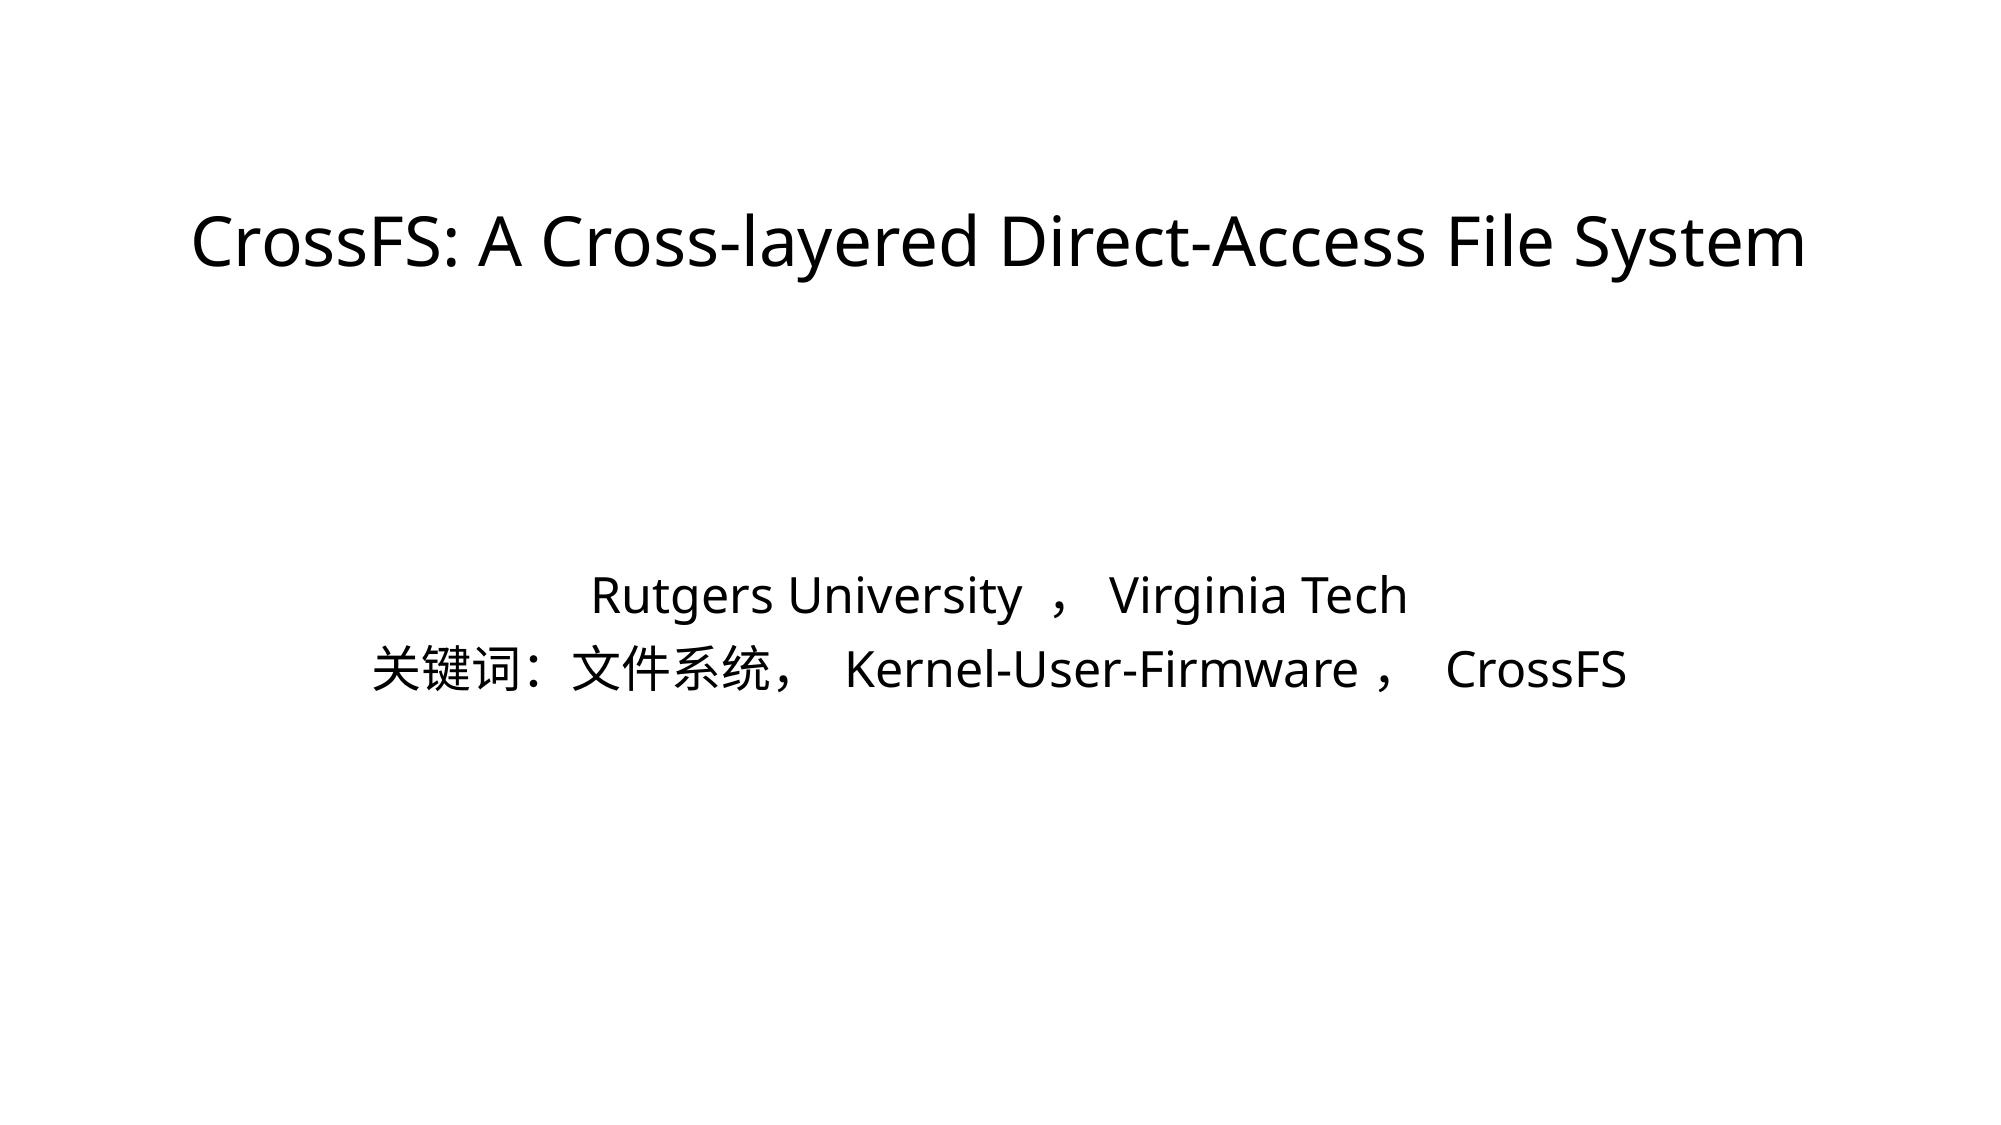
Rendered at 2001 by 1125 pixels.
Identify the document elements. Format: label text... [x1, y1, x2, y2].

subtitle Rutgers University ，Virginia Tech 关键词：文件系统， Kernel-User-Firmware， CrossFS [249, 562, 1750, 835]
title CrossFS: A Cross-layered Direct-Access File System [174, 160, 1825, 373]
